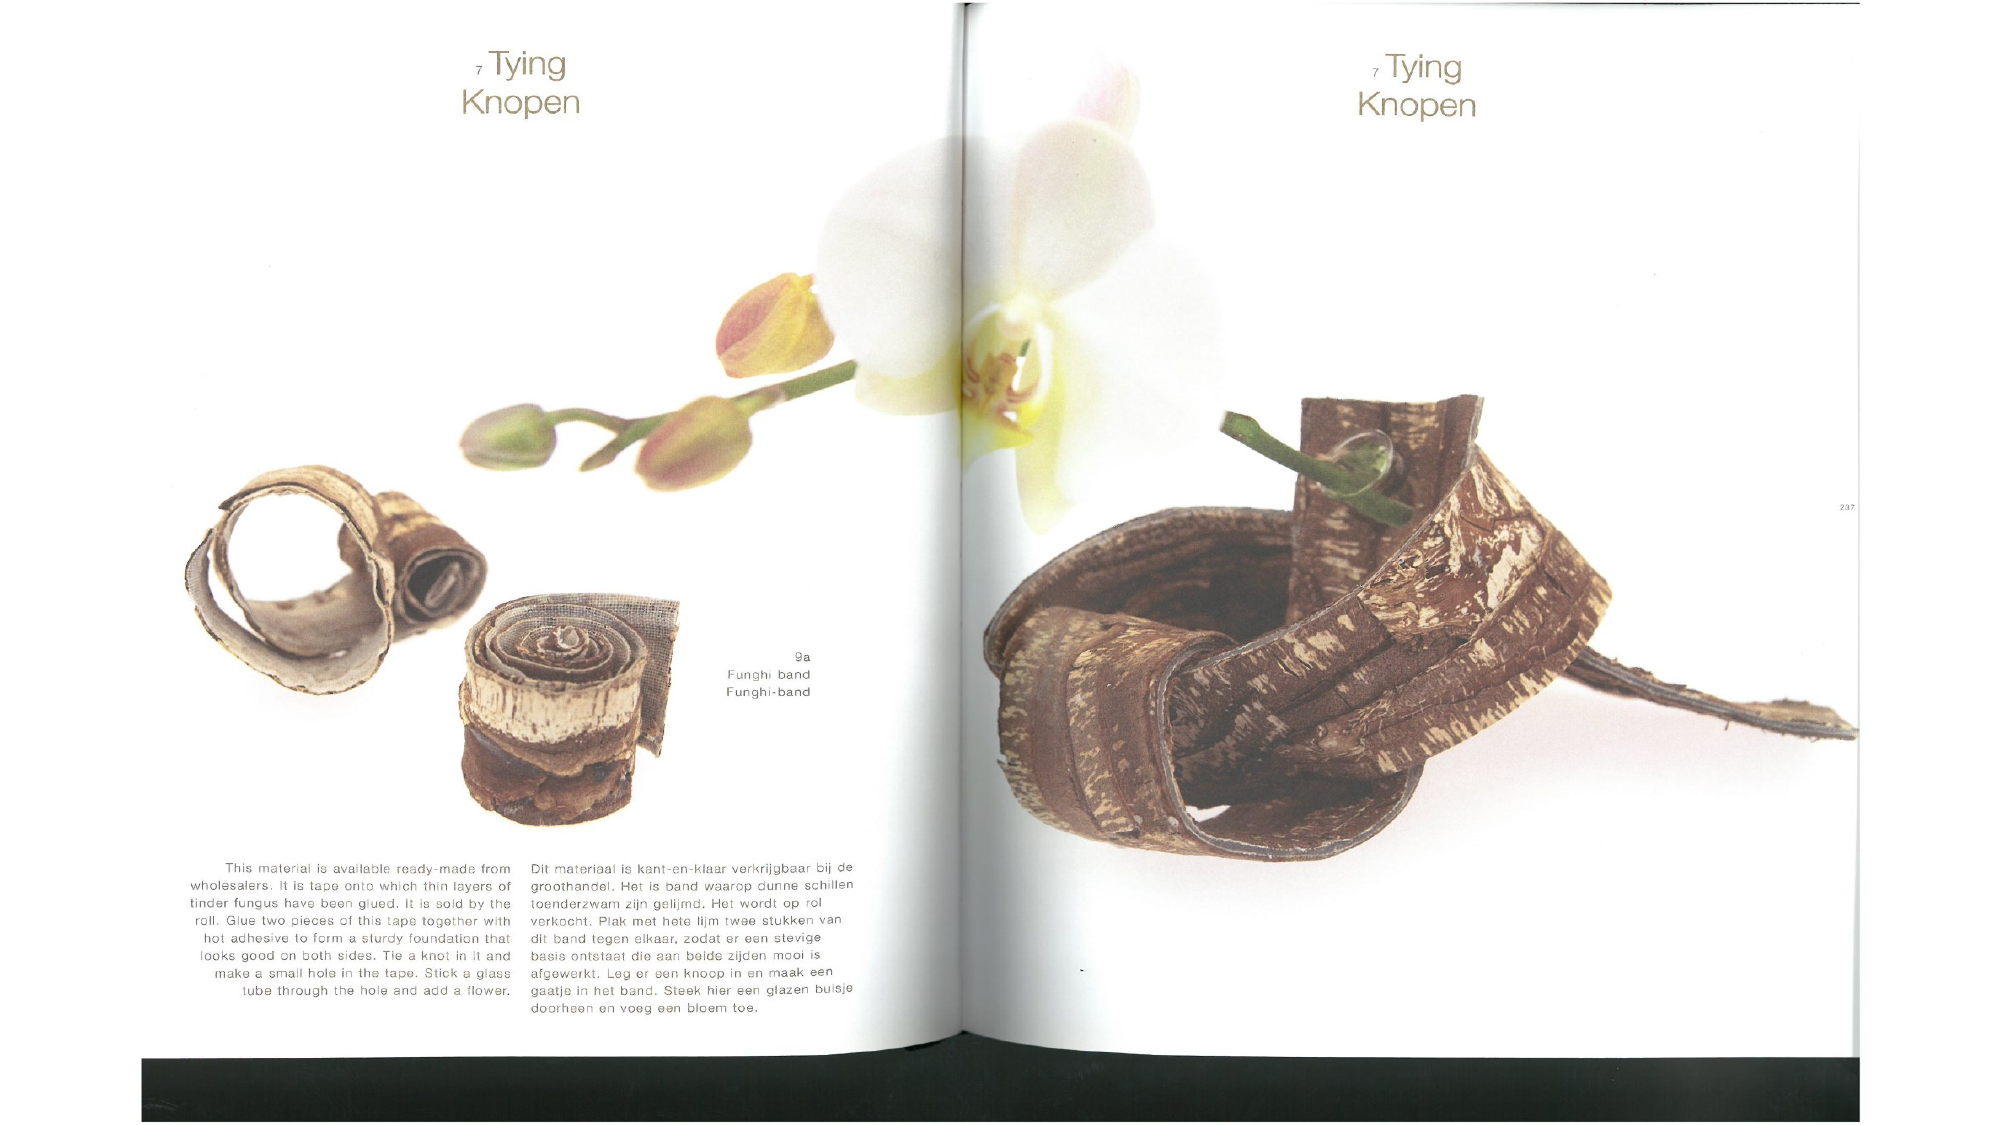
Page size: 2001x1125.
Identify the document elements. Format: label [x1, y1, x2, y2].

list [137, 0, 1863, 1125]
